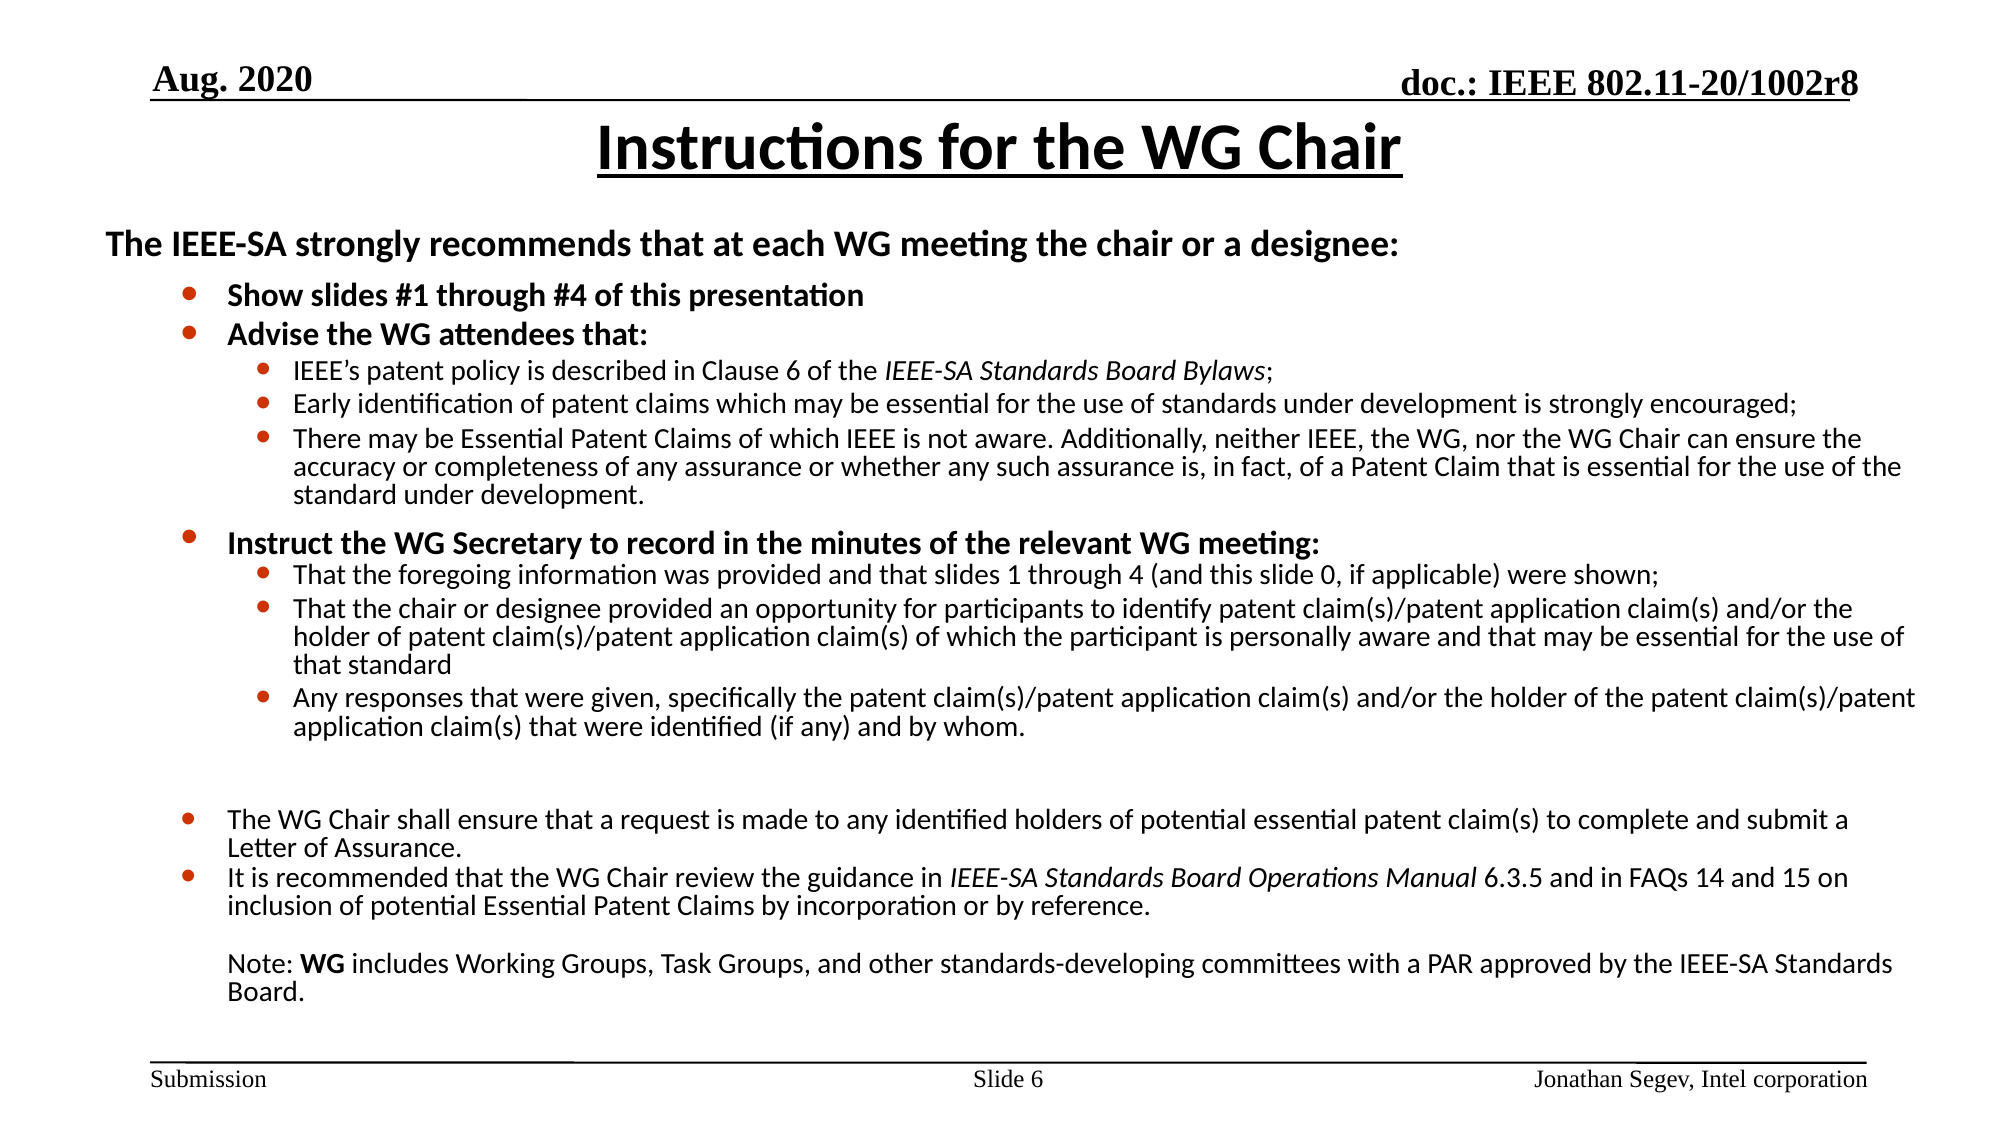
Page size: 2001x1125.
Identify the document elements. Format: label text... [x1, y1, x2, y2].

list The IEEE-SA strongly recommends that at each WG meeting the chair or a designee: Show slides #1 through #4 of this presentation Advise the WG attendees that: IEEE’s patent policy is described in Clause 6 of the IEEE-SA Standards Board Bylaws; Early identification of patent claims which may be essential for the use of standards under development is strongly encouraged; There may be Essential Patent Claims of which IEEE is not aware. Additionally, neither IEEE, the WG, nor the WG Chair can ensure the accuracy or completeness of any assurance or whether any such assurance is, in fact, of a Patent Claim that is essential for the use of the standard under development. Instruct the WG Secretary to record in the minutes of the relevant WG meeting: That the foregoing information was provided and that slides 1 through 4 (and this slide 0, if applicable) were shown; That the chair or designee provided an opportunity for participants to identify patent claim(s)/patent application claim(s) and/or the holder of patent claim(s)/patent application claim(s) of which the participant is personally aware and that may be essential for the use of that standard Any responses that were given, specifically the patent claim(s)/patent application claim(s) and/or the holder of the patent claim(s)/patent application claim(s) that were identified (if any) and by whom. The WG Chair shall ensure that a request is made to any identified holders of potential essential patent claim(s) to complete and submit a Letter of Assurance. It is recommended that the WG Chair review the guidance in IEEE-SA Standards Board Operations Manual 6.3.5 and in FAQs 14 and 15 on inclusion of potential Essential Patent Claims by incorporation or by reference. Note: WG includes Working Groups, Task Groups, and other standards-developing committees with a PAR approved by the IEEE-SA Standards Board. [90, 219, 1934, 1000]
title Instructions for the WG Chair [149, 112, 1850, 173]
footer Jonathan Segev, Intel corporation [1171, 1061, 1869, 1093]
slide_number Slide 6 [950, 1061, 1067, 1123]
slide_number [152, 54, 563, 100]
